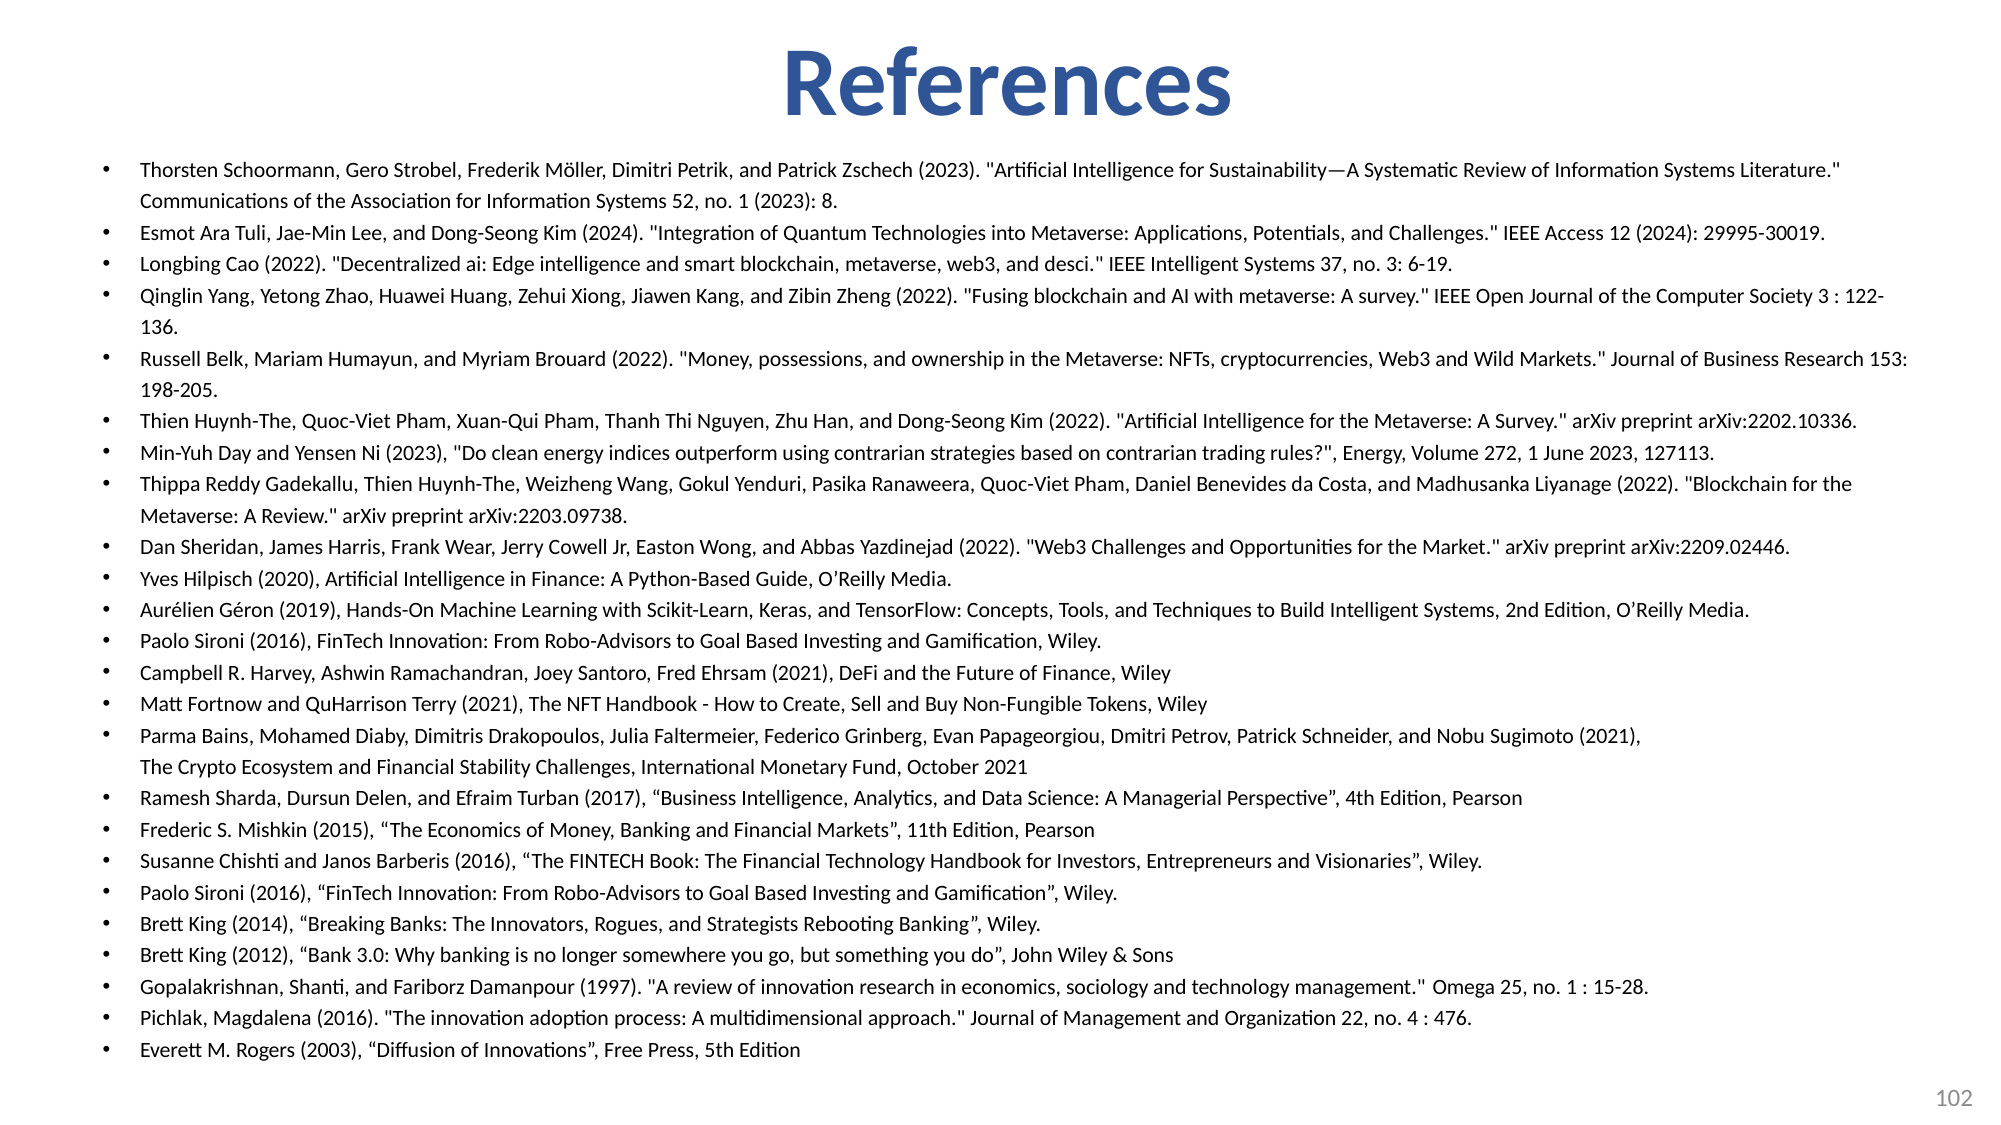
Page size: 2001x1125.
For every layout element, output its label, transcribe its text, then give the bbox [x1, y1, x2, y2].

slide_number 102 [1830, 1076, 1989, 1116]
title References [87, 9, 1929, 142]
list Thorsten Schoormann, Gero Strobel, Frederik Möller, Dimitri Petrik, and Patrick Zschech (2023). "Artificial Intelligence for Sustainability—A Systematic Review of Information Systems Literature." Communications of the Association for Information Systems 52, no. 1 (2023): 8. Esmot Ara Tuli, Jae-Min Lee, and Dong-Seong Kim (2024). "Integration of Quantum Technologies into Metaverse: Applications, Potentials, and Challenges." IEEE Access 12 (2024): 29995-30019. Longbing Cao (2022). "Decentralized ai: Edge intelligence and smart blockchain, metaverse, web3, and desci." IEEE Intelligent Systems 37, no. 3: 6-19. Qinglin Yang, Yetong Zhao, Huawei Huang, Zehui Xiong, Jiawen Kang, and Zibin Zheng (2022). "Fusing blockchain and AI with metaverse: A survey." IEEE Open Journal of the Computer Society 3 : 122-136. Russell Belk, Mariam Humayun, and Myriam Brouard (2022). "Money, possessions, and ownership in the Metaverse: NFTs, cryptocurrencies, Web3 and Wild Markets." Journal of Business Research 153: 198-205. Thien Huynh-The, Quoc-Viet Pham, Xuan-Qui Pham, Thanh Thi Nguyen, Zhu Han, and Dong-Seong Kim (2022). "Artificial Intelligence for the Metaverse: A Survey." arXiv preprint arXiv:2202.10336. Min-Yuh Day and Yensen Ni (2023), "Do clean energy indices outperform using contrarian strategies based on contrarian trading rules?", Energy, Volume 272, 1 June 2023, 127113. Thippa Reddy Gadekallu, Thien Huynh-The, Weizheng Wang, Gokul Yenduri, Pasika Ranaweera, Quoc-Viet Pham, Daniel Benevides da Costa, and Madhusanka Liyanage (2022). "Blockchain for the Metaverse: A Review." arXiv preprint arXiv:2203.09738. Dan Sheridan, James Harris, Frank Wear, Jerry Cowell Jr, Easton Wong, and Abbas Yazdinejad (2022). "Web3 Challenges and Opportunities for the Market." arXiv preprint arXiv:2209.02446. Yves Hilpisch (2020), Artificial Intelligence in Finance: A Python-Based Guide, O’Reilly Media. Aurélien Géron (2019), Hands-On Machine Learning with Scikit-Learn, Keras, and TensorFlow: Concepts, Tools, and Techniques to Build Intelligent Systems, 2nd Edition, O’Reilly Media. Paolo Sironi (2016), FinTech Innovation: From Robo-Advisors to Goal Based Investing and Gamification, Wiley. Campbell R. Harvey, Ashwin Ramachandran, Joey Santoro, Fred Ehrsam (2021), DeFi and the Future of Finance, Wiley Matt Fortnow and QuHarrison Terry (2021), The NFT Handbook - How to Create, Sell and Buy Non-Fungible Tokens, Wiley Parma Bains, Mohamed Diaby, Dimitris Drakopoulos, Julia Faltermeier, Federico Grinberg, Evan Papageorgiou, Dmitri Petrov, Patrick Schneider, and Nobu Sugimoto (2021), The Crypto Ecosystem and Financial Stability Challenges, International Monetary Fund, October 2021 Ramesh Sharda, Dursun Delen, and Efraim Turban (2017), “Business Intelligence, Analytics, and Data Science: A Managerial Perspective”, 4th Edition, Pearson Frederic S. Mishkin (2015), “The Economics of Money, Banking and Financial Markets”, 11th Edition, Pearson Susanne Chishti and Janos Barberis (2016), “The FINTECH Book: The Financial Technology Handbook for Investors, Entrepreneurs and Visionaries”, Wiley. Paolo Sironi (2016), “FinTech Innovation: From Robo-Advisors to Goal Based Investing and Gamification”, Wiley. Brett King (2014), “Breaking Banks: The Innovators, Rogues, and Strategists Rebooting Banking”, Wiley. Brett King (2012), “Bank 3.0: Why banking is no longer somewhere you go, but something you do”, John Wiley & Sons Gopalakrishnan, Shanti, and Fariborz Damanpour (1997). "A review of innovation research in economics, sociology and technology management." Omega 25, no. 1 : 15-28. Pichlak, Magdalena (2016). "The innovation adoption process: A multidimensional approach." Journal of Management and Organization 22, no. 4 : 476. Everett M. Rogers (2003), “Diffusion of Innovations”, Free Press, 5th Edition [87, 142, 1929, 1103]
